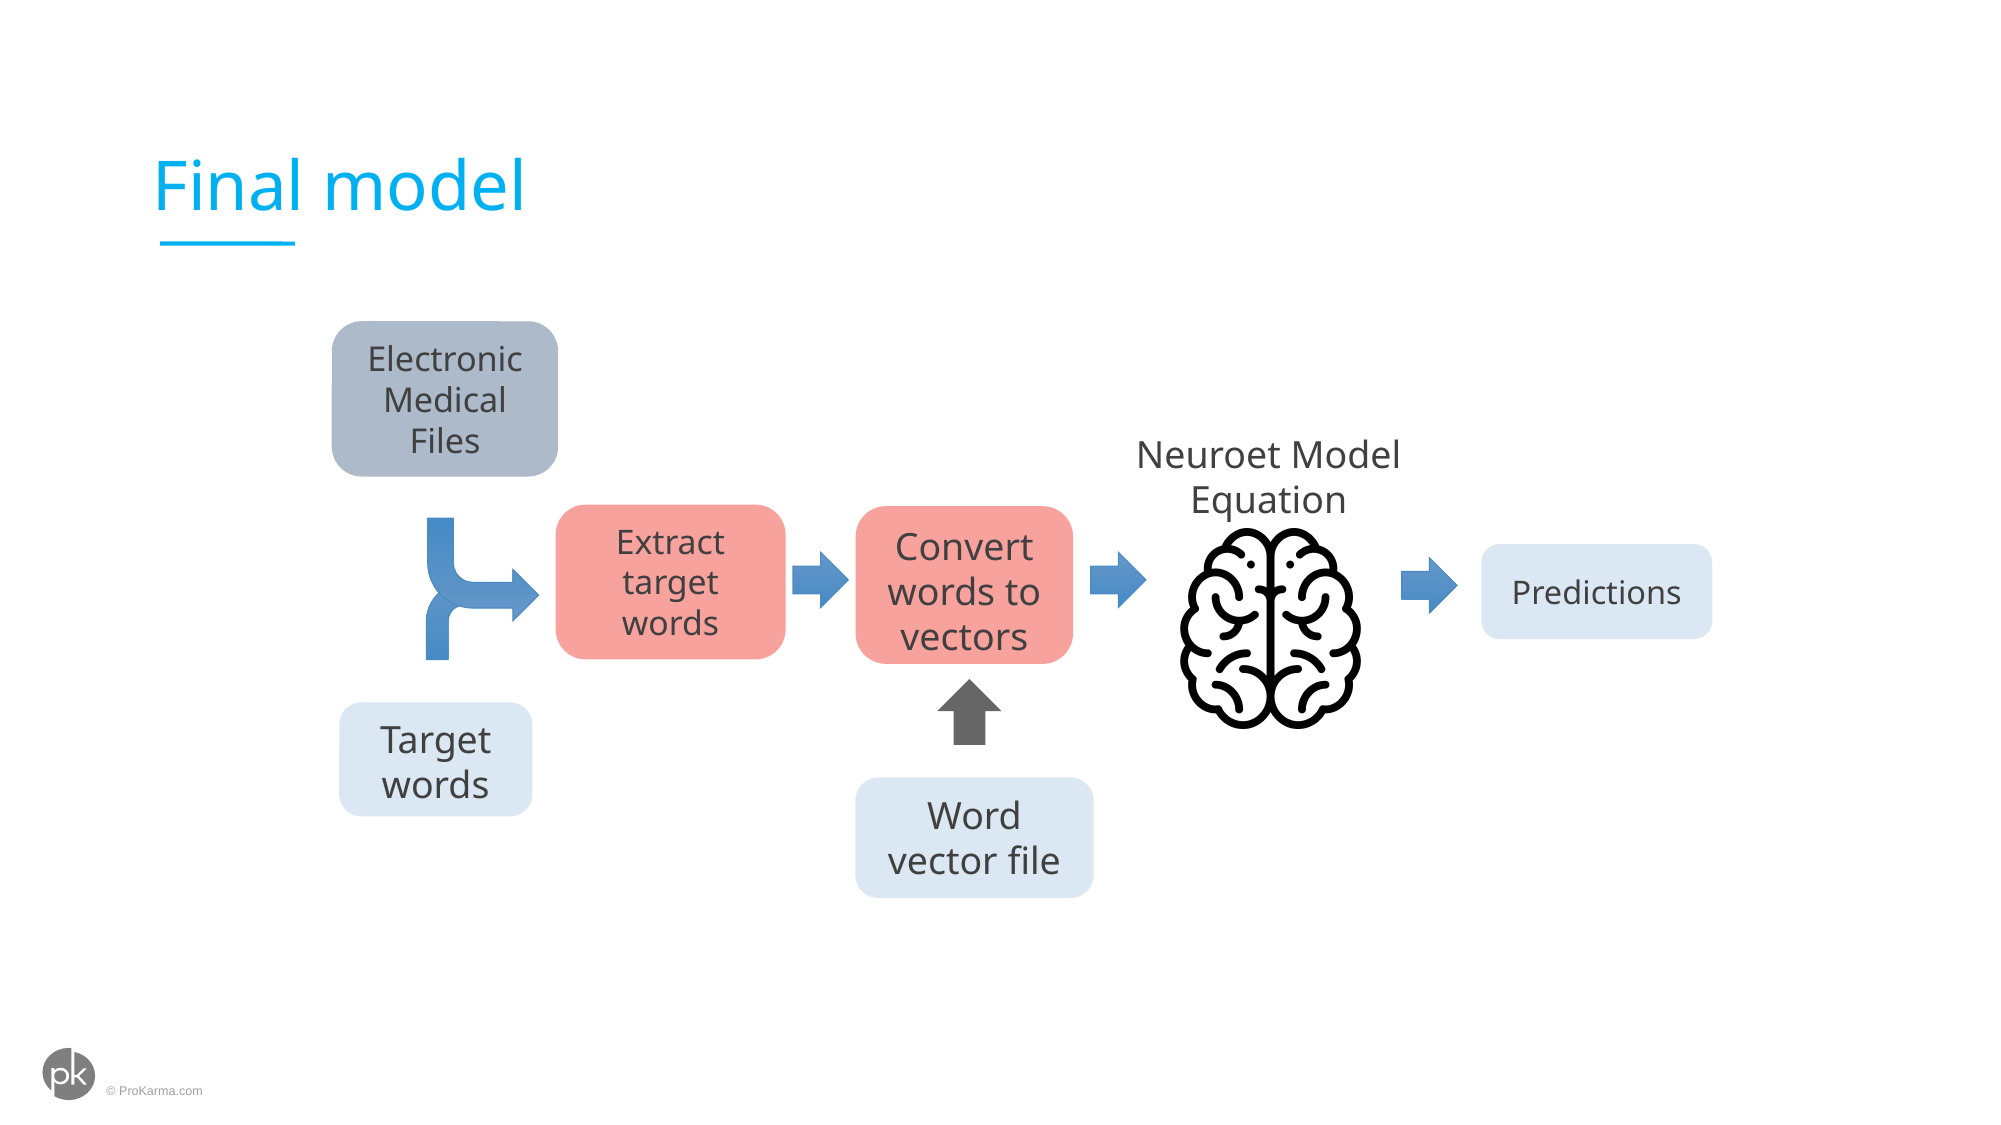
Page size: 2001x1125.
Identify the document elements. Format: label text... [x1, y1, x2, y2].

text_box Neuroet Model Equation [1116, 423, 1422, 529]
text_box [1401, 556, 1458, 615]
picture [1170, 528, 1371, 729]
text_box Extract target words [555, 504, 786, 660]
text_box Target words [339, 702, 533, 817]
text_box [1090, 551, 1147, 609]
text_box Word vector file [855, 777, 1094, 899]
text_box Predictions [1481, 544, 1713, 640]
text_box [792, 551, 849, 609]
text_box Electronic Medical Files [331, 321, 559, 477]
text_box [937, 679, 1002, 745]
title Final model [137, 15, 1863, 232]
text_box Convert words to vectors [855, 506, 1074, 664]
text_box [426, 518, 539, 660]
